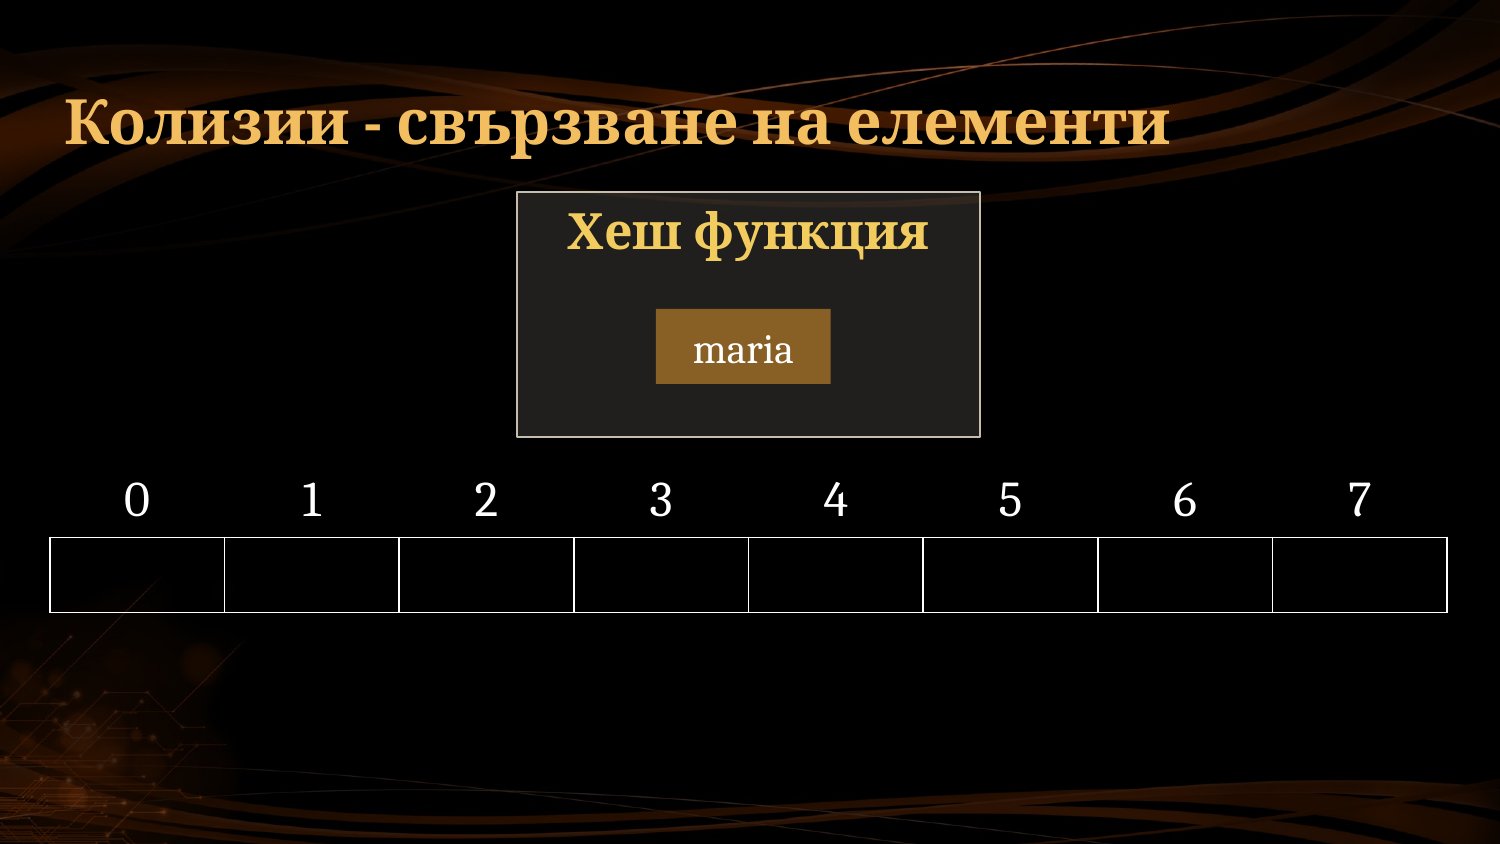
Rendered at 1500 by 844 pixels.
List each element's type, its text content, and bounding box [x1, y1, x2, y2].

table_cell [575, 538, 748, 612]
table_header 1 [225, 463, 398, 537]
table_cell [225, 538, 398, 612]
table_header 3 [574, 463, 748, 537]
table_cell [749, 538, 922, 612]
table_cell [400, 538, 573, 612]
table_header 7 [1273, 463, 1447, 537]
table_header 5 [924, 463, 1097, 537]
table_cell [1099, 538, 1272, 612]
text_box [517, 191, 981, 438]
table_cell [924, 538, 1097, 612]
table_header 4 [749, 463, 922, 537]
table_cell [51, 538, 224, 612]
title Колизии - свързване на елементи [51, 72, 1449, 167]
table_header 0 [50, 463, 224, 537]
table_cell [1273, 538, 1446, 612]
picture [0, 0, 1500, 844]
table_header 2 [400, 463, 573, 537]
table_header 6 [1099, 463, 1272, 537]
